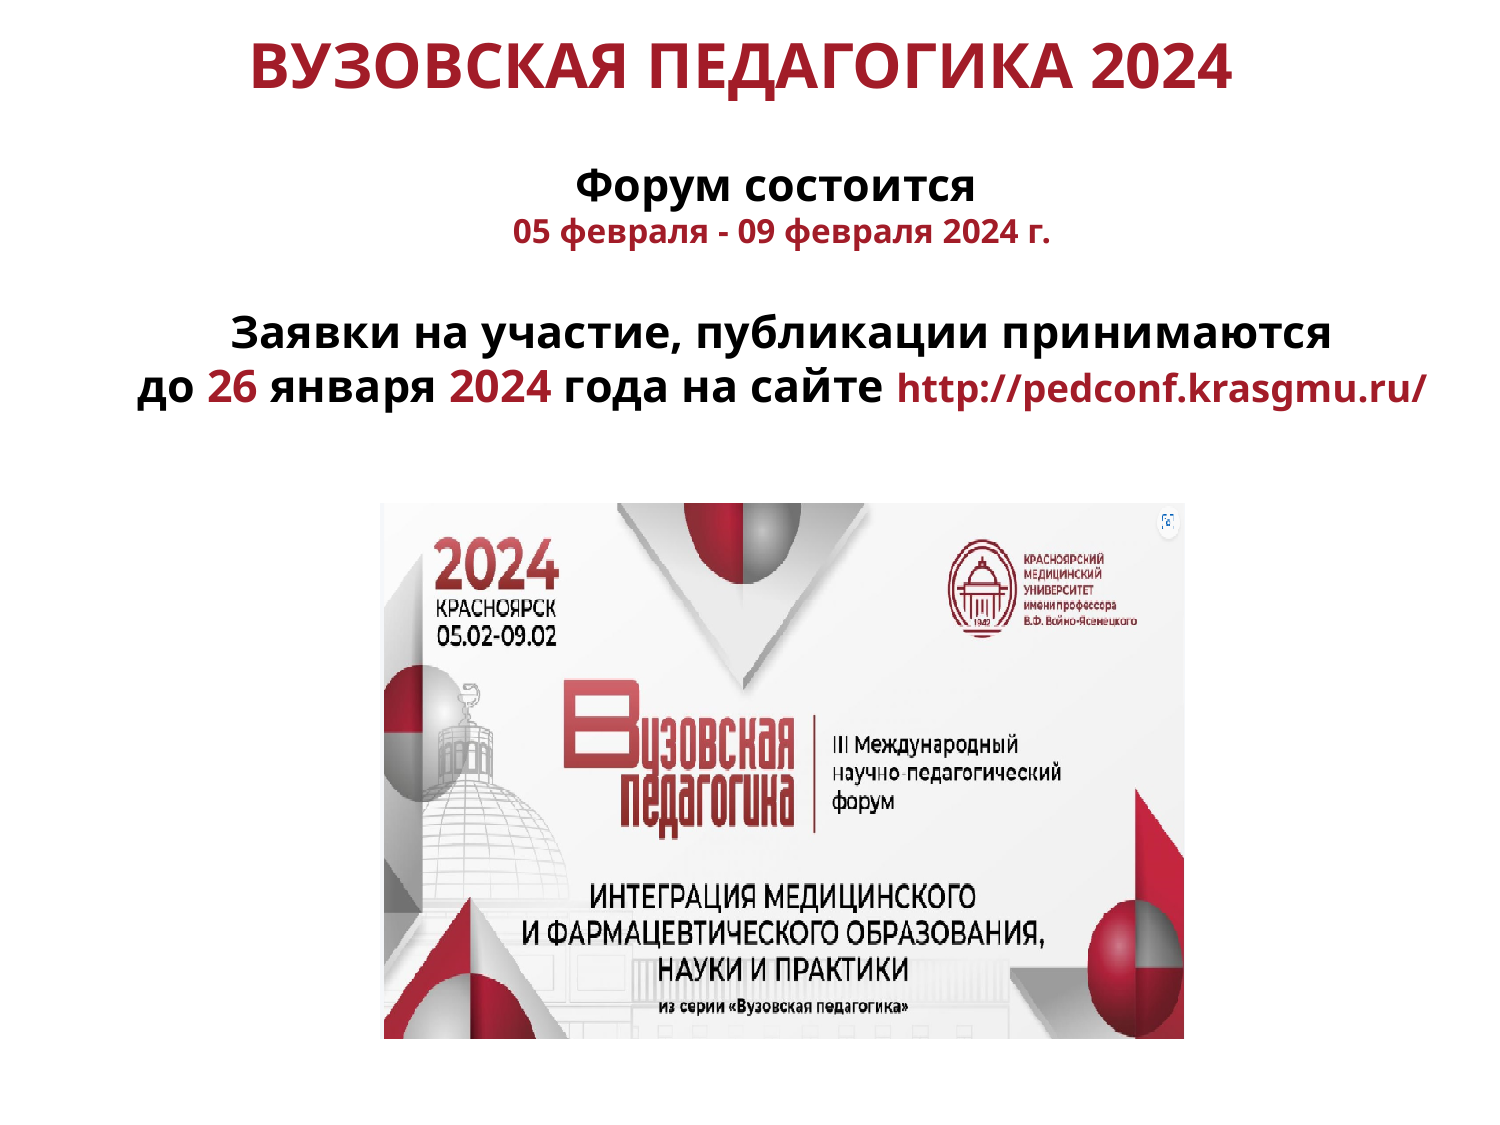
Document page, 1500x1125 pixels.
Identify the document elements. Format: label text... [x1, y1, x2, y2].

picture [379, 503, 1185, 1040]
text_box ВУЗОВСКАЯ ПЕДАГОГИКА 2024 [32, 19, 1450, 163]
text_box Форум состоится 05 февраля - 09 февраля 2024 г. Заявки на участие, публикации принимаются до 26 января 2024 года на сайте http://pedconf.krasgmu.ru/ [64, 148, 1500, 420]
